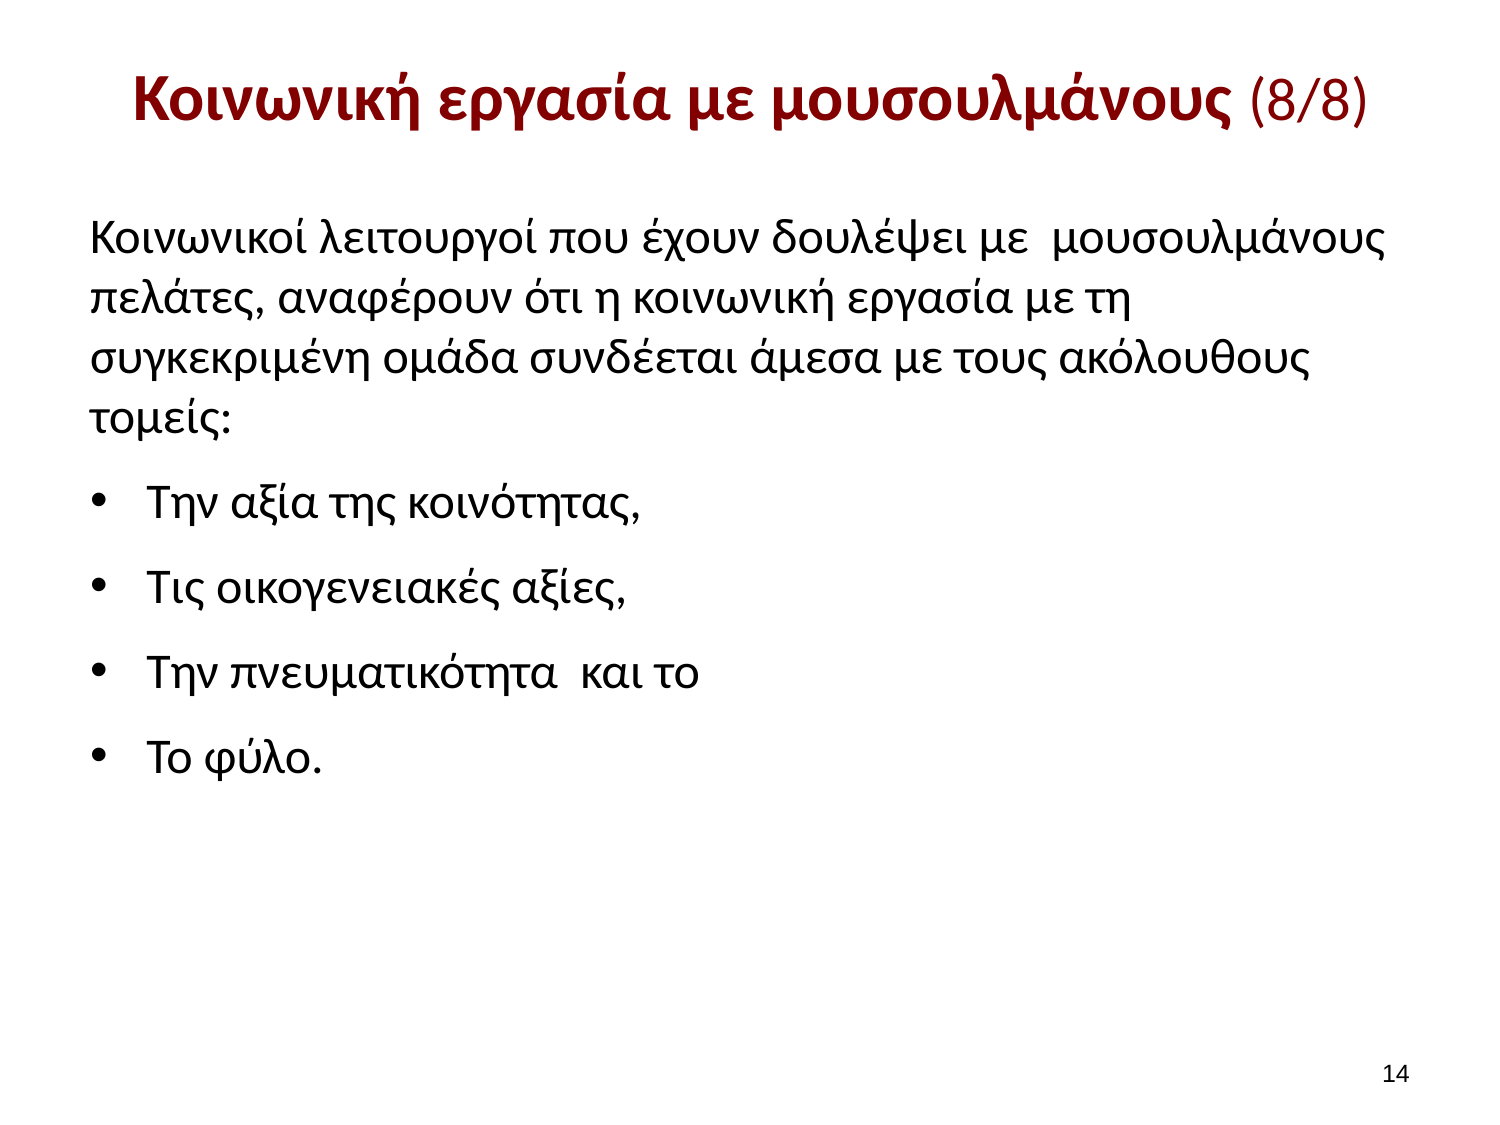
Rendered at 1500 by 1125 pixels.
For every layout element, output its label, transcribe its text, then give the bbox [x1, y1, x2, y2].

list Κοινωνικοί λειτουργοί που έχουν δουλέψει με μουσουλμάνους πελάτες, αναφέρουν ότι η κοινωνική εργασία με τη συγκεκριμένη ομάδα συνδέεται άμεσα με τους ακόλουθους τομείς: Την αξία της κοινότητας, Τις οικογενειακές αξίες, Την πνευματικότητα και το Το φύλο. [75, 196, 1425, 1024]
slide_number 13 [1074, 1042, 1425, 1103]
title Κοινωνική εργασία με μουσουλμάνους (8/8) [76, 19, 1427, 169]
